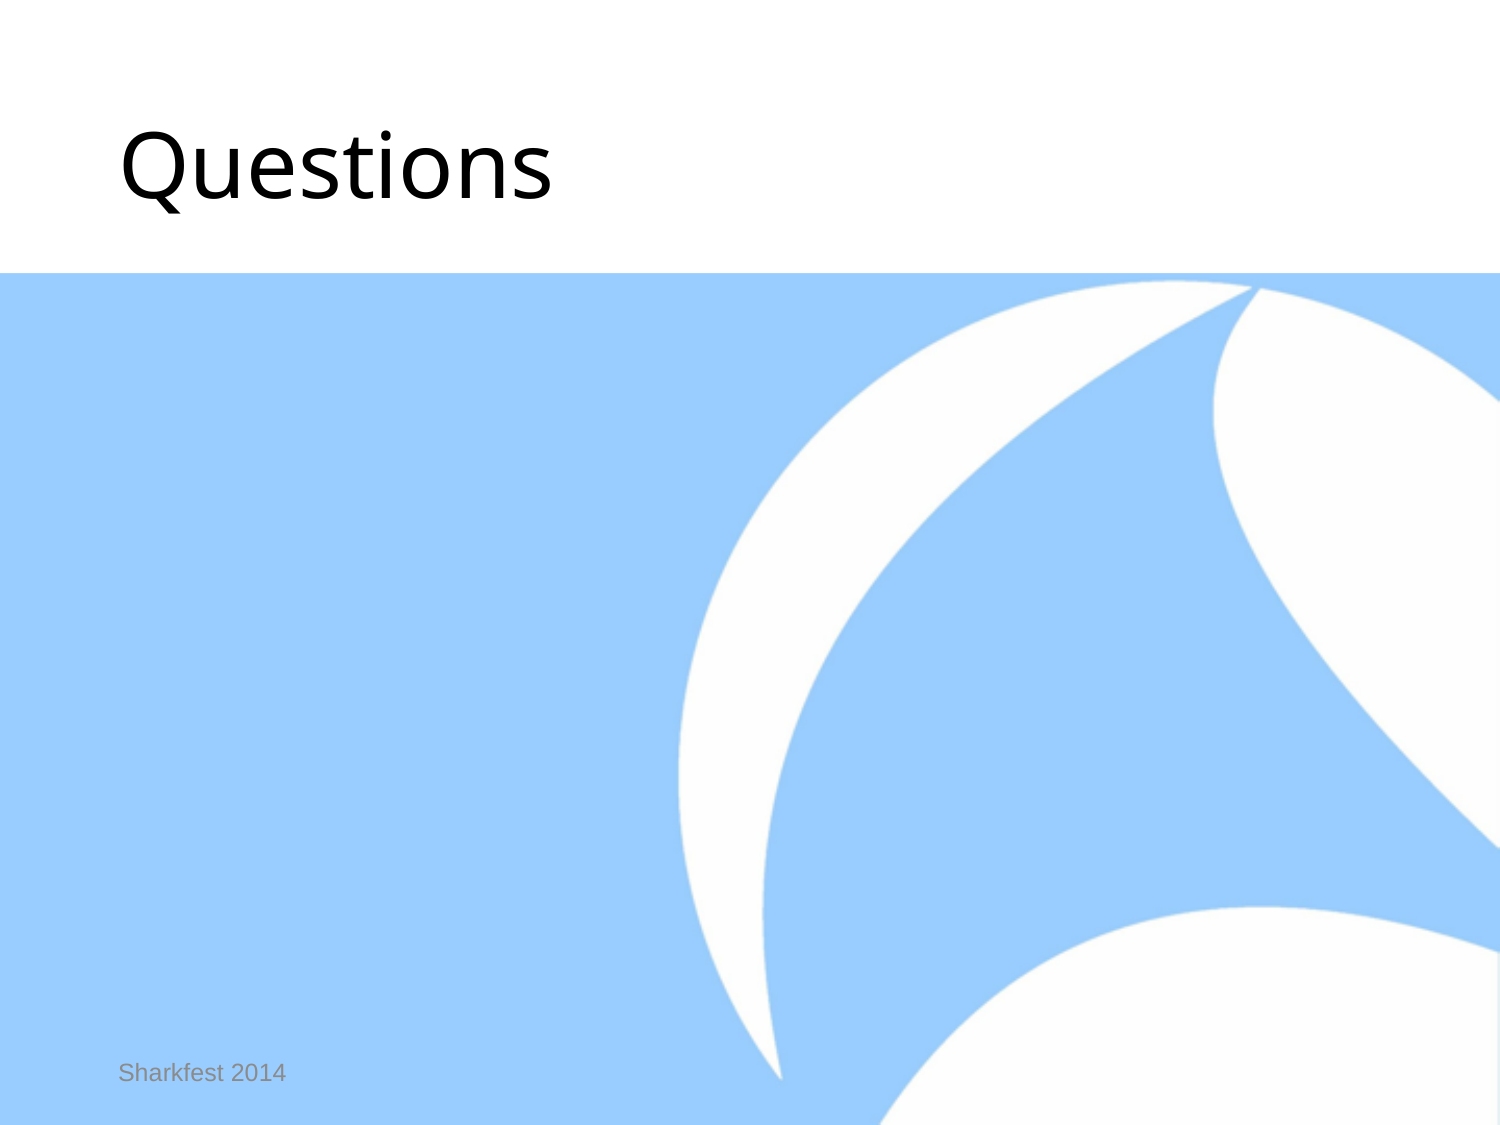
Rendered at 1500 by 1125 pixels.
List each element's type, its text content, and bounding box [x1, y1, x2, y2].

footer Sharkfest 2014 [103, 1041, 610, 1102]
picture [0, 274, 1500, 1125]
title Questions [103, 59, 1397, 278]
